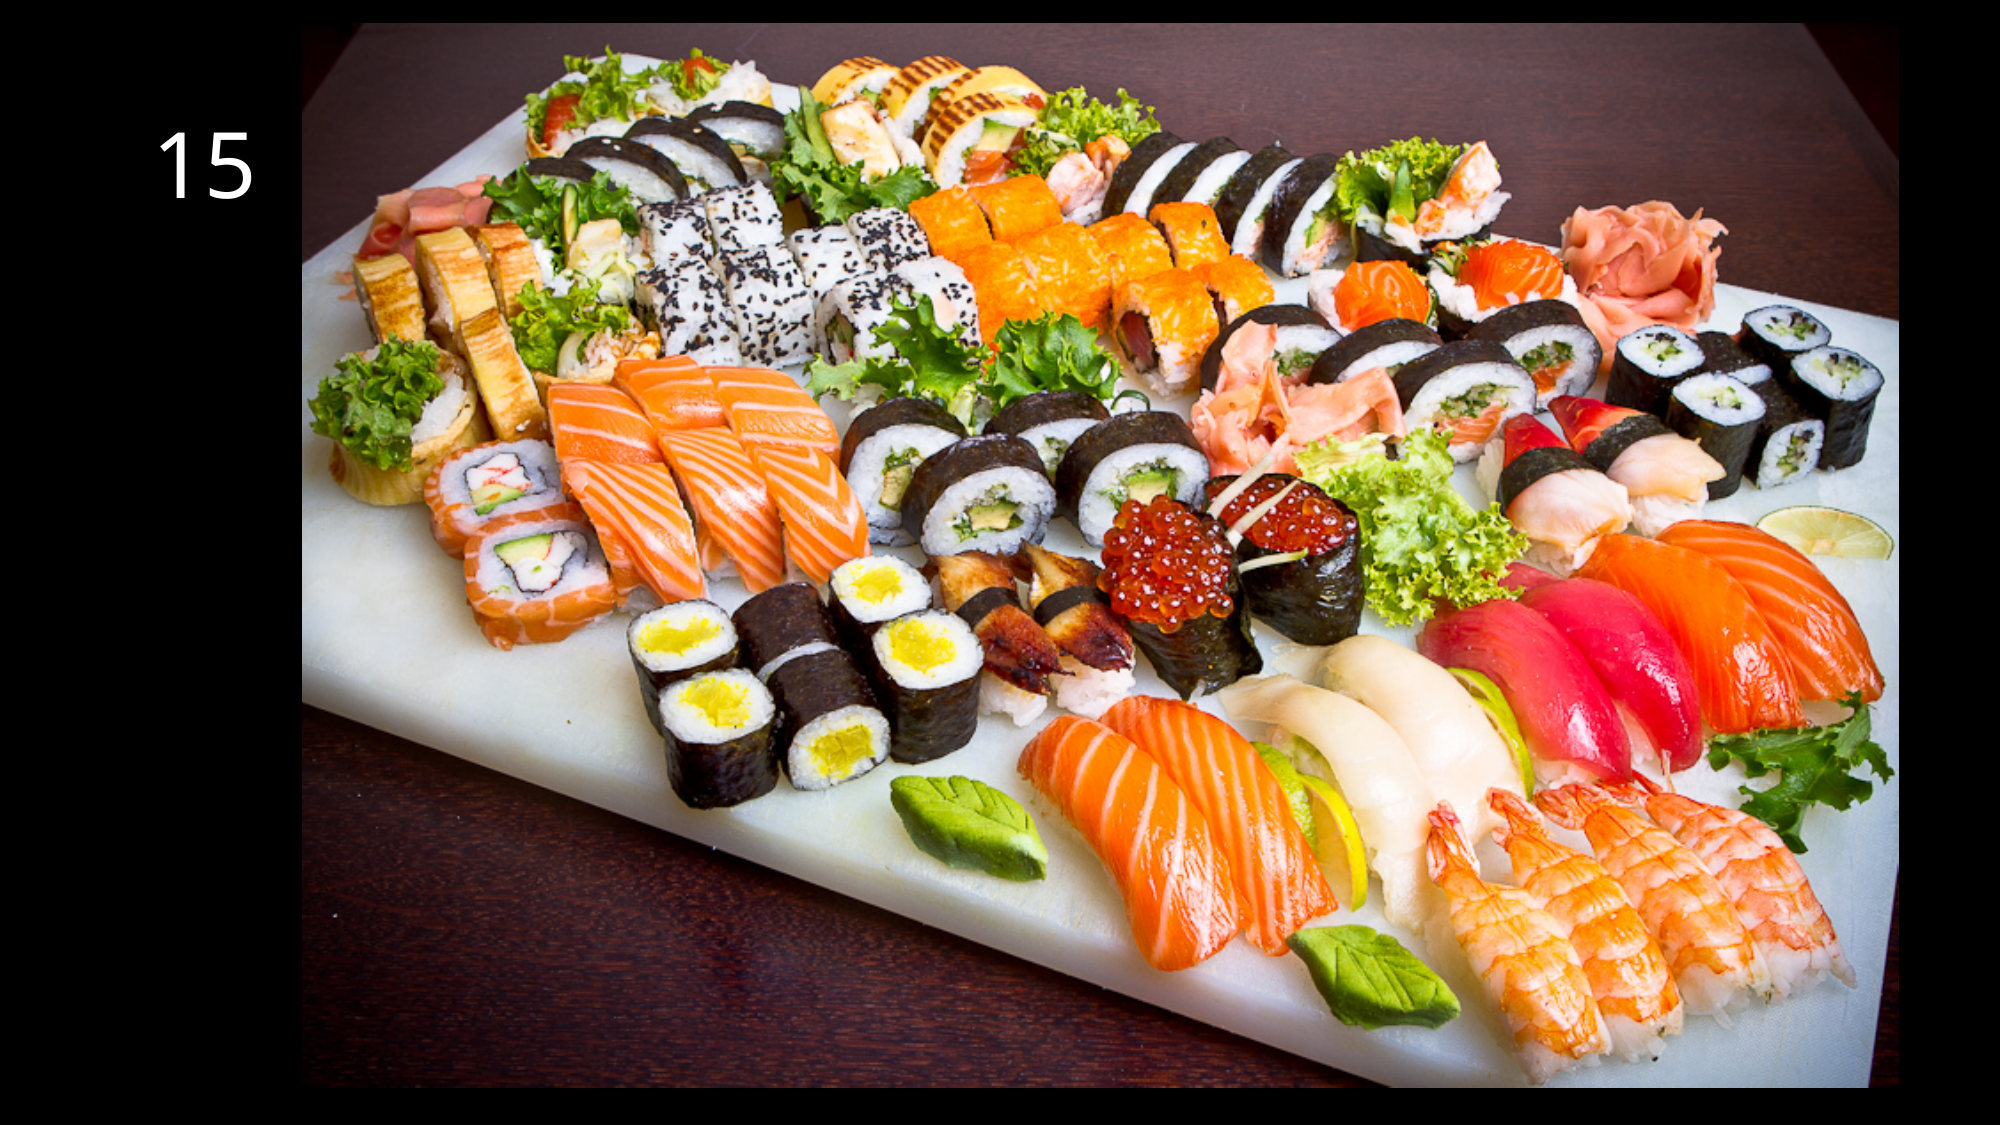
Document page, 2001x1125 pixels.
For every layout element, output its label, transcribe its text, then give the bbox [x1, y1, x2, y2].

title 15 [137, 59, 301, 278]
picture [301, 23, 1899, 1088]
